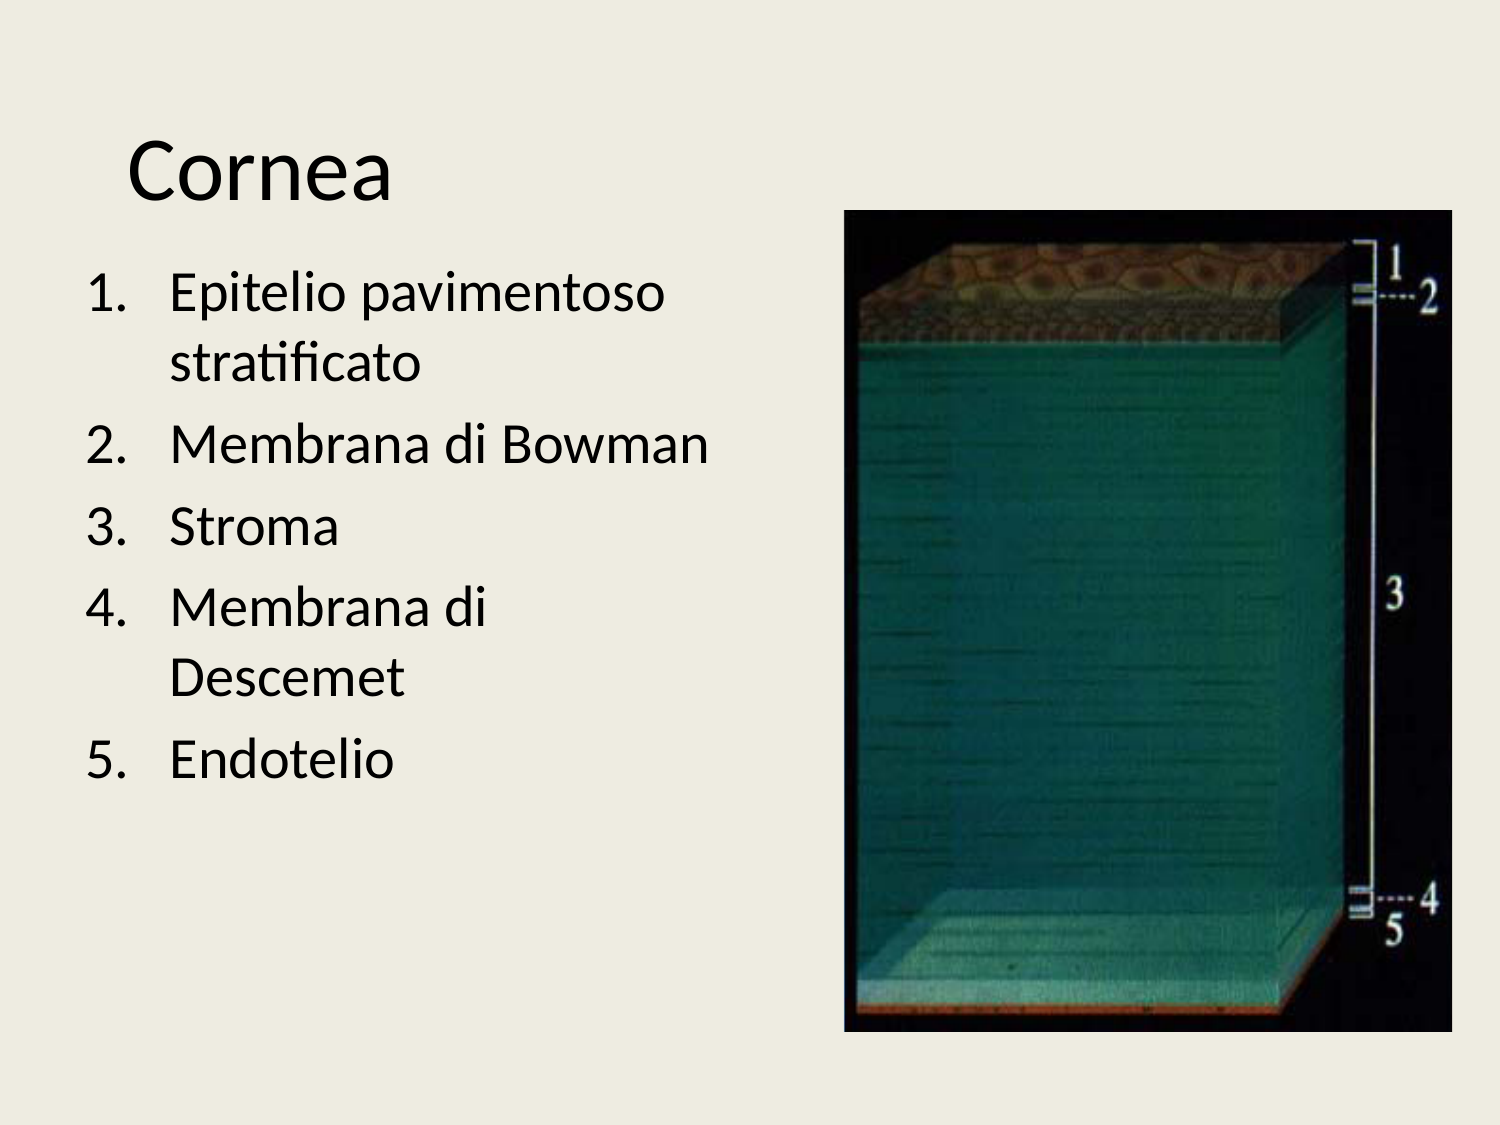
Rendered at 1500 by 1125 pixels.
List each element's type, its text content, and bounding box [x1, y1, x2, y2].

picture [843, 210, 1453, 1032]
list Epitelio pavimentoso stratificato Membrana di Bowman Stroma Membrana di Descemet Endotelio [70, 246, 731, 922]
title Cornea [112, 70, 1388, 258]
